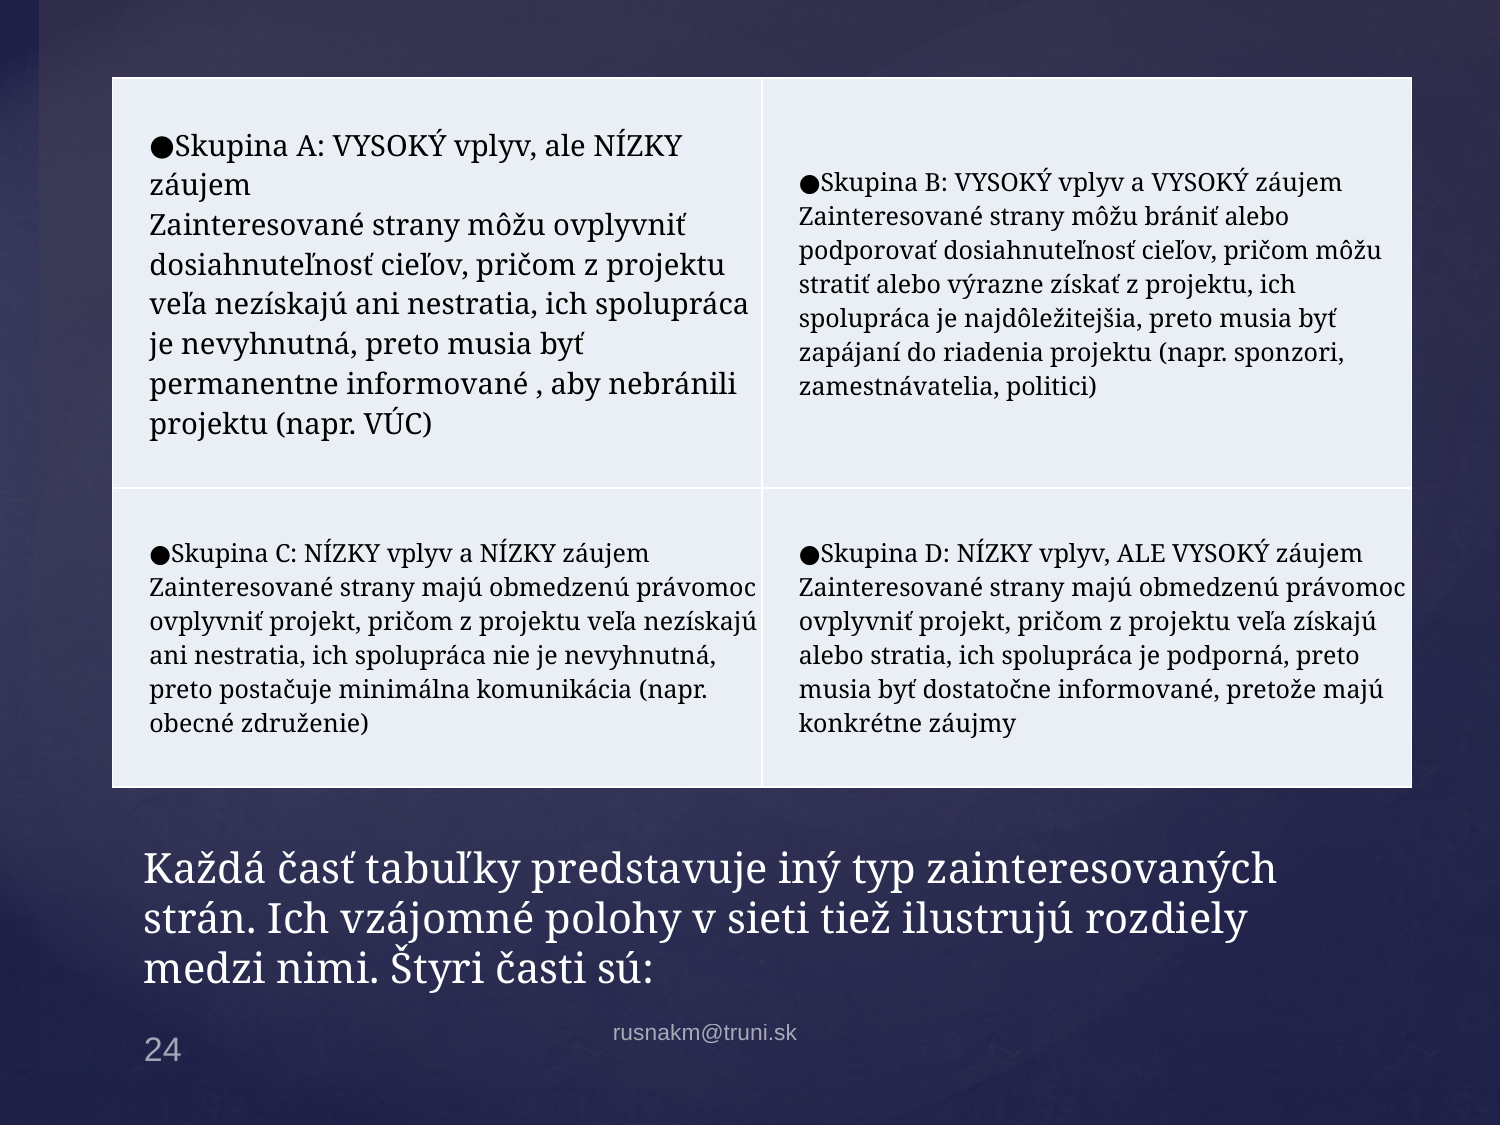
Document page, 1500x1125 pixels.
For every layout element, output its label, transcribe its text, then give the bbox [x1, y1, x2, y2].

table_header Skupina A: VYSOKÝ vplyv, ale NÍZKY záujem Zainteresované strany môžu ovplyvniť dosiahnuteľnosť cieľov, pričom z projektu veľa nezískajú ani nestratia, ich spolupráca je nevyhnutná, preto musia byť permanentne informované , aby nebránili projektu (napr. VÚC) [113, 79, 761, 487]
table_cell Skupina C: NÍZKY vplyv a NÍZKY záujem Zainteresované strany majú obmedzenú právomoc ovplyvniť projekt, pričom z projektu veľa nezískajú ani nestratia, ich spolupráca nie je nevyhnutná, preto postačuje minimálna komunikácia (napr. obecné združenie) [113, 489, 761, 786]
table_cell Skupina D: NÍZKY vplyv, ALE VYSOKÝ záujem Zainteresované strany majú obmedzenú právomoc ovplyvniť projekt, pričom z projektu veľa získajú alebo stratia, ich spolupráca je podporná, preto musia byť dostatočne informované, pretože majú konkrétne záujmy [763, 489, 1411, 786]
footer rusnakm@truni.sk [596, 1009, 932, 1070]
slide_number 24 [127, 1018, 250, 1070]
title Každá časť tabuľky predstavuje iný typ zainteresovaných strán. Ich vzájomné polohy v sieti tiež ilustrujú rozdiely medzi nimi. Štyri časti sú: [127, 850, 1365, 1001]
table_header Skupina B: VYSOKÝ vplyv a VYSOKÝ záujem Zainteresované strany môžu brániť alebo podporovať dosiahnuteľnosť cieľov, pričom môžu stratiť alebo výrazne získať z projektu, ich spolupráca je najdôležitejšia, preto musia byť zapájaní do riadenia projektu (napr. sponzori, zamestnávatelia, politici) [763, 79, 1411, 487]
